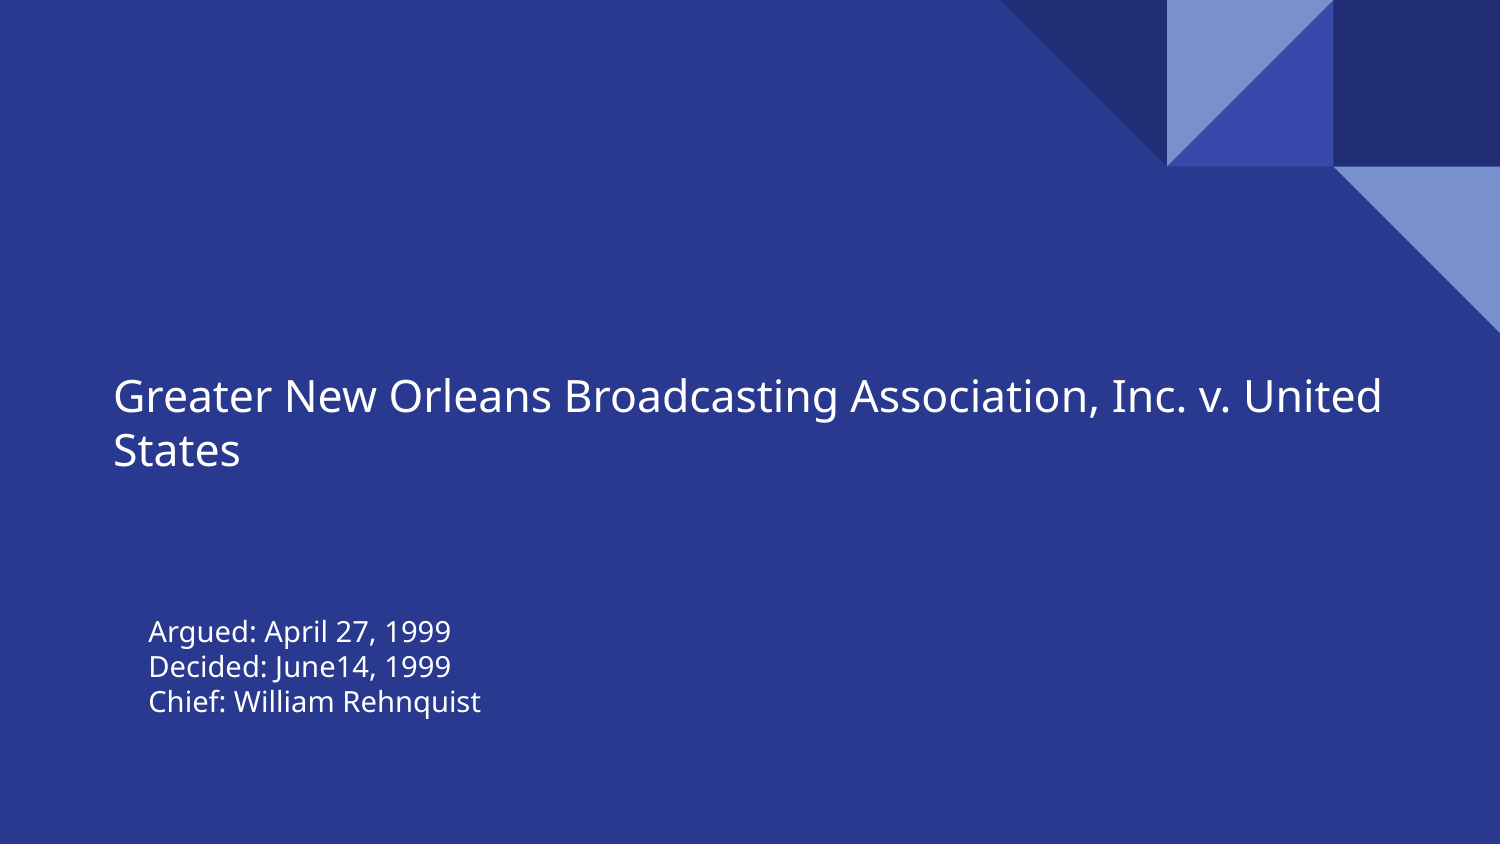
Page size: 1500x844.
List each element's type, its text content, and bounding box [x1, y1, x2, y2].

title Greater New Orleans Broadcasting Association, Inc. v. United States [98, 353, 1447, 491]
text_box Argued: April 27, 1999 Decided: June14, 1999 Chief: William Rehnquist [133, 598, 1202, 733]
